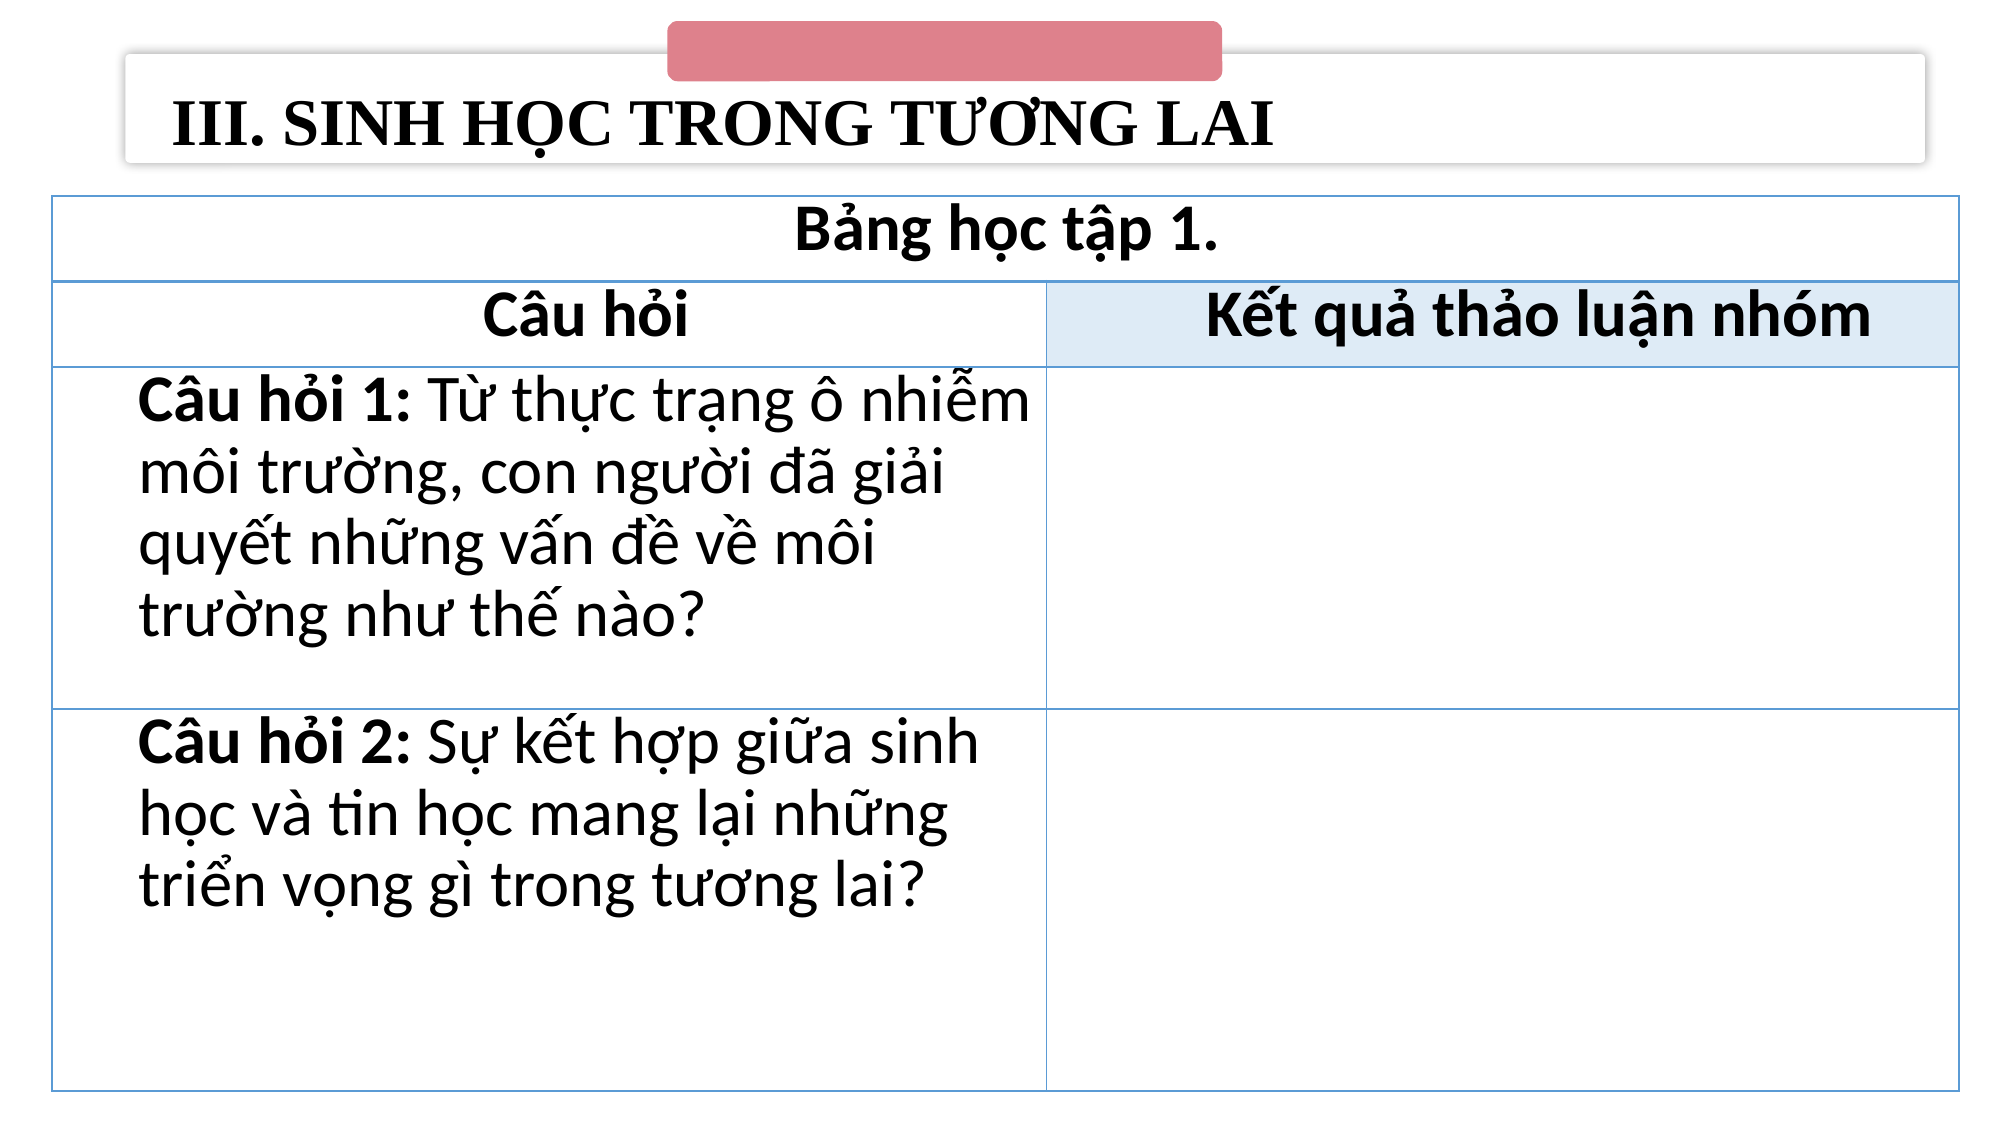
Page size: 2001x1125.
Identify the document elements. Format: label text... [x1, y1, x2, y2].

table_cell Câu hỏi 2: Sự kết hợp giữa sinh học và tin học mang lại những triển vọng gì trong tương lai? [53, 710, 1046, 1090]
table_cell Câu hỏi 1: Từ thực trạng ô nhiễm môi trường, con người đã giải quyết những vấn đề về môi trường như thế nào? [53, 368, 1046, 708]
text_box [125, 21, 1925, 168]
table_cell Câu hỏi [53, 283, 1046, 366]
table_header Bảng học tập 1. [53, 197, 1958, 280]
table_cell [1047, 710, 1958, 1090]
table_cell [1047, 368, 1958, 708]
table_cell Kết quả thảo luận nhóm [1047, 283, 1958, 366]
